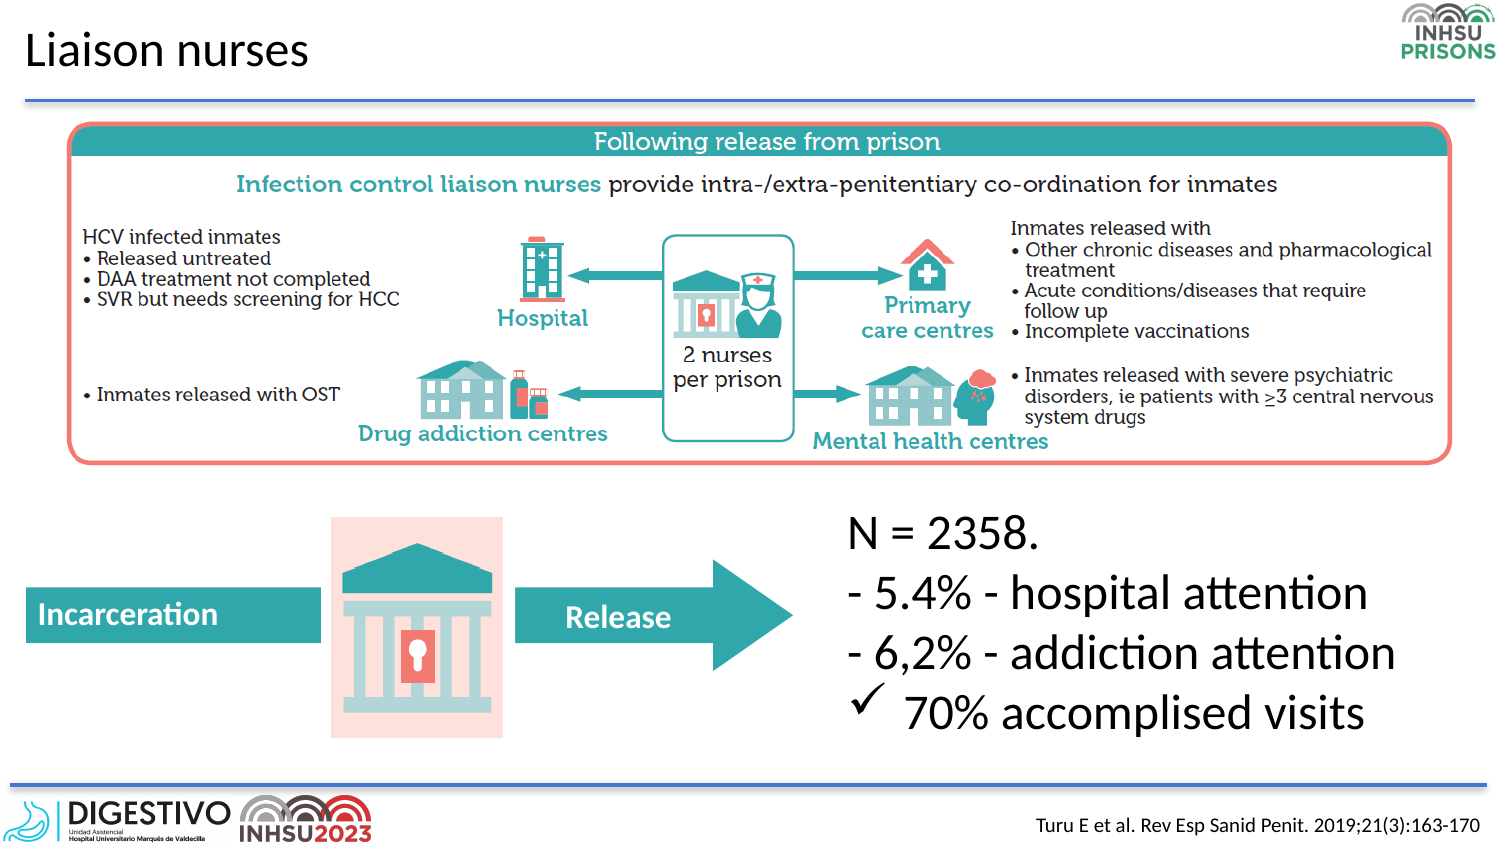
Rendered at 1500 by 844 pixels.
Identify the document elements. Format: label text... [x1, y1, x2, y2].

picture [0, 796, 234, 844]
title Liaison nurses [10, 8, 1340, 92]
text_box N = 2358. - 5.4% - hospital attention - 6,2% - addiction attention 70% accomplised visits [832, 492, 1412, 747]
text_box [22, 508, 794, 751]
picture [240, 795, 371, 842]
picture [1397, 0, 1500, 64]
list Turu E et al. Rev Esp Sanid Penit. 2019;21(3):163-170 [381, 793, 1500, 844]
picture [53, 116, 1455, 467]
